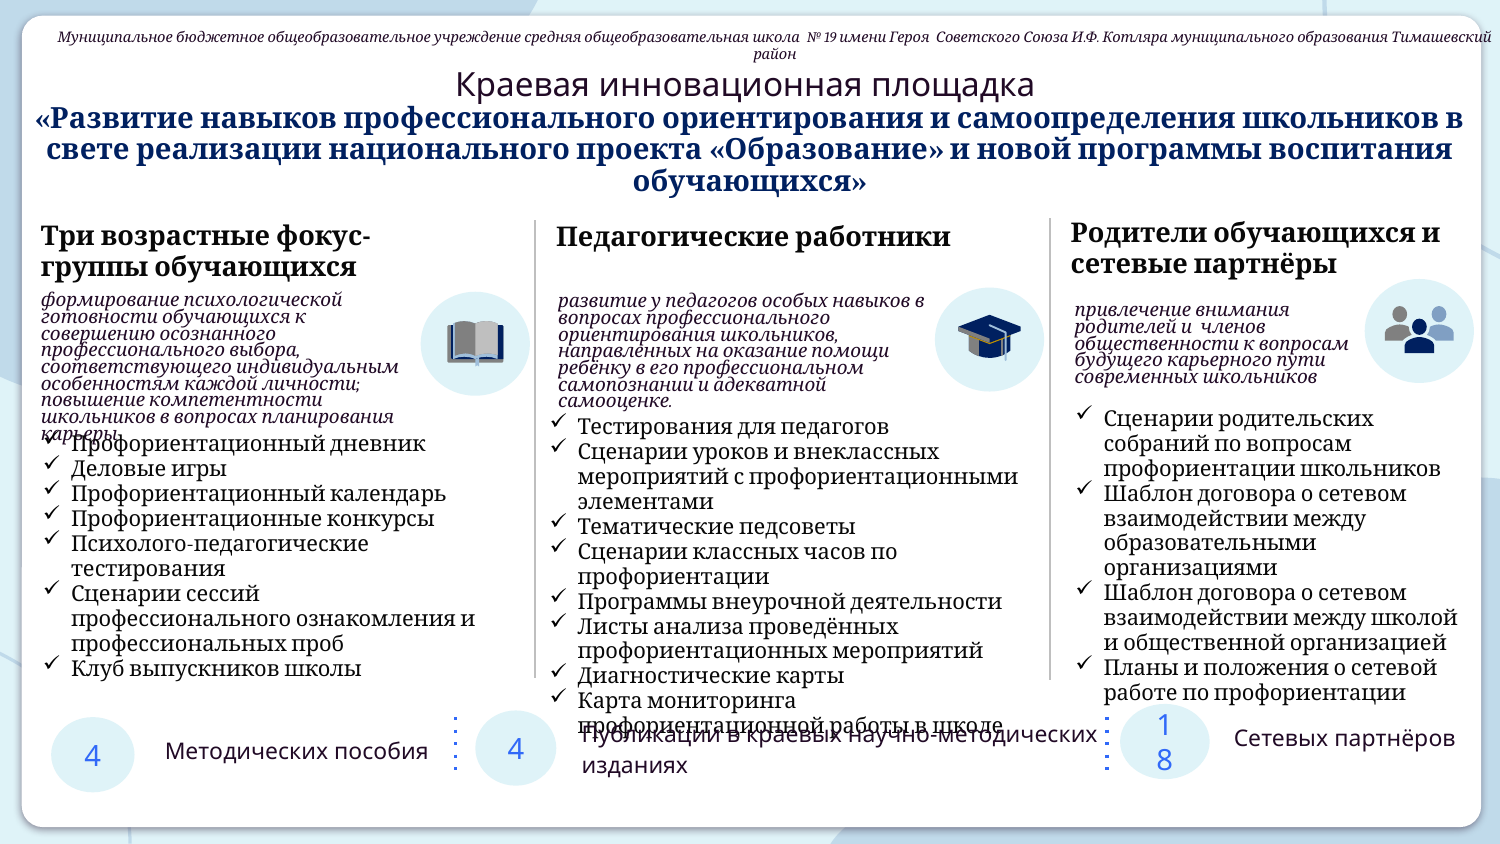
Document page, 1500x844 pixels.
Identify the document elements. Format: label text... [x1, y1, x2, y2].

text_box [540, 207, 993, 343]
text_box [1364, 278, 1475, 384]
text_box Три возрастные фокус-группы обучающихся [25, 213, 478, 290]
text_box Муниципальное бюджетное общеобразовательное учреждение средняя общеобразовательная школа № 19 имени Героя Советского Союза И.Ф. Котляра муниципального образования Тимашевский район [25, 14, 1500, 77]
title Краевая инновационная площадка «Развитие навыков профессионального ориентирования и самоопределения школьников в свете реализации национального проекта «Образование» и новой программы воспитания обучающихся» [17, 57, 1483, 174]
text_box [934, 287, 1045, 392]
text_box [50, 710, 473, 793]
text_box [1055, 210, 1500, 351]
text_box Сценарии родительских собраний по вопросам профориентации школьников Шаблон договора о сетевом взаимодействии между образовательными организациями Шаблон договора о сетевом взаимодействии между школой и общественной организацией Планы и положения о сетевой работе по профориентации [1060, 390, 1490, 687]
text_box формирование психологической готовности обучающихся к совершению осознанного профессионального выбора, соответствующего индивидуальным особенностям каждой личности; повышение компетентности школьников в вопросах планирования карьеры [25, 278, 433, 341]
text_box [420, 291, 530, 396]
text_box Тестирования для педагогов Сценарии уроков и внеклассных мероприятий с профориентационными элементами Тематические педсоветы Сценарии классных часов по профориентации Программы внеурочной деятельности Листы анализа проведённых профориентационных мероприятий Диагностические карты Карта мониторинга профориентационной работы в школе [534, 398, 1061, 707]
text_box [1119, 697, 1500, 780]
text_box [475, 709, 1118, 786]
text_box Профориентационный дневник Деловые игры Профориентационный календарь Профориентационные конкурсы Психолого-педагогические тестирования Сценарии сессий профессионального ознакомления и профессиональных проб Клуб выпускников школы [27, 416, 493, 478]
